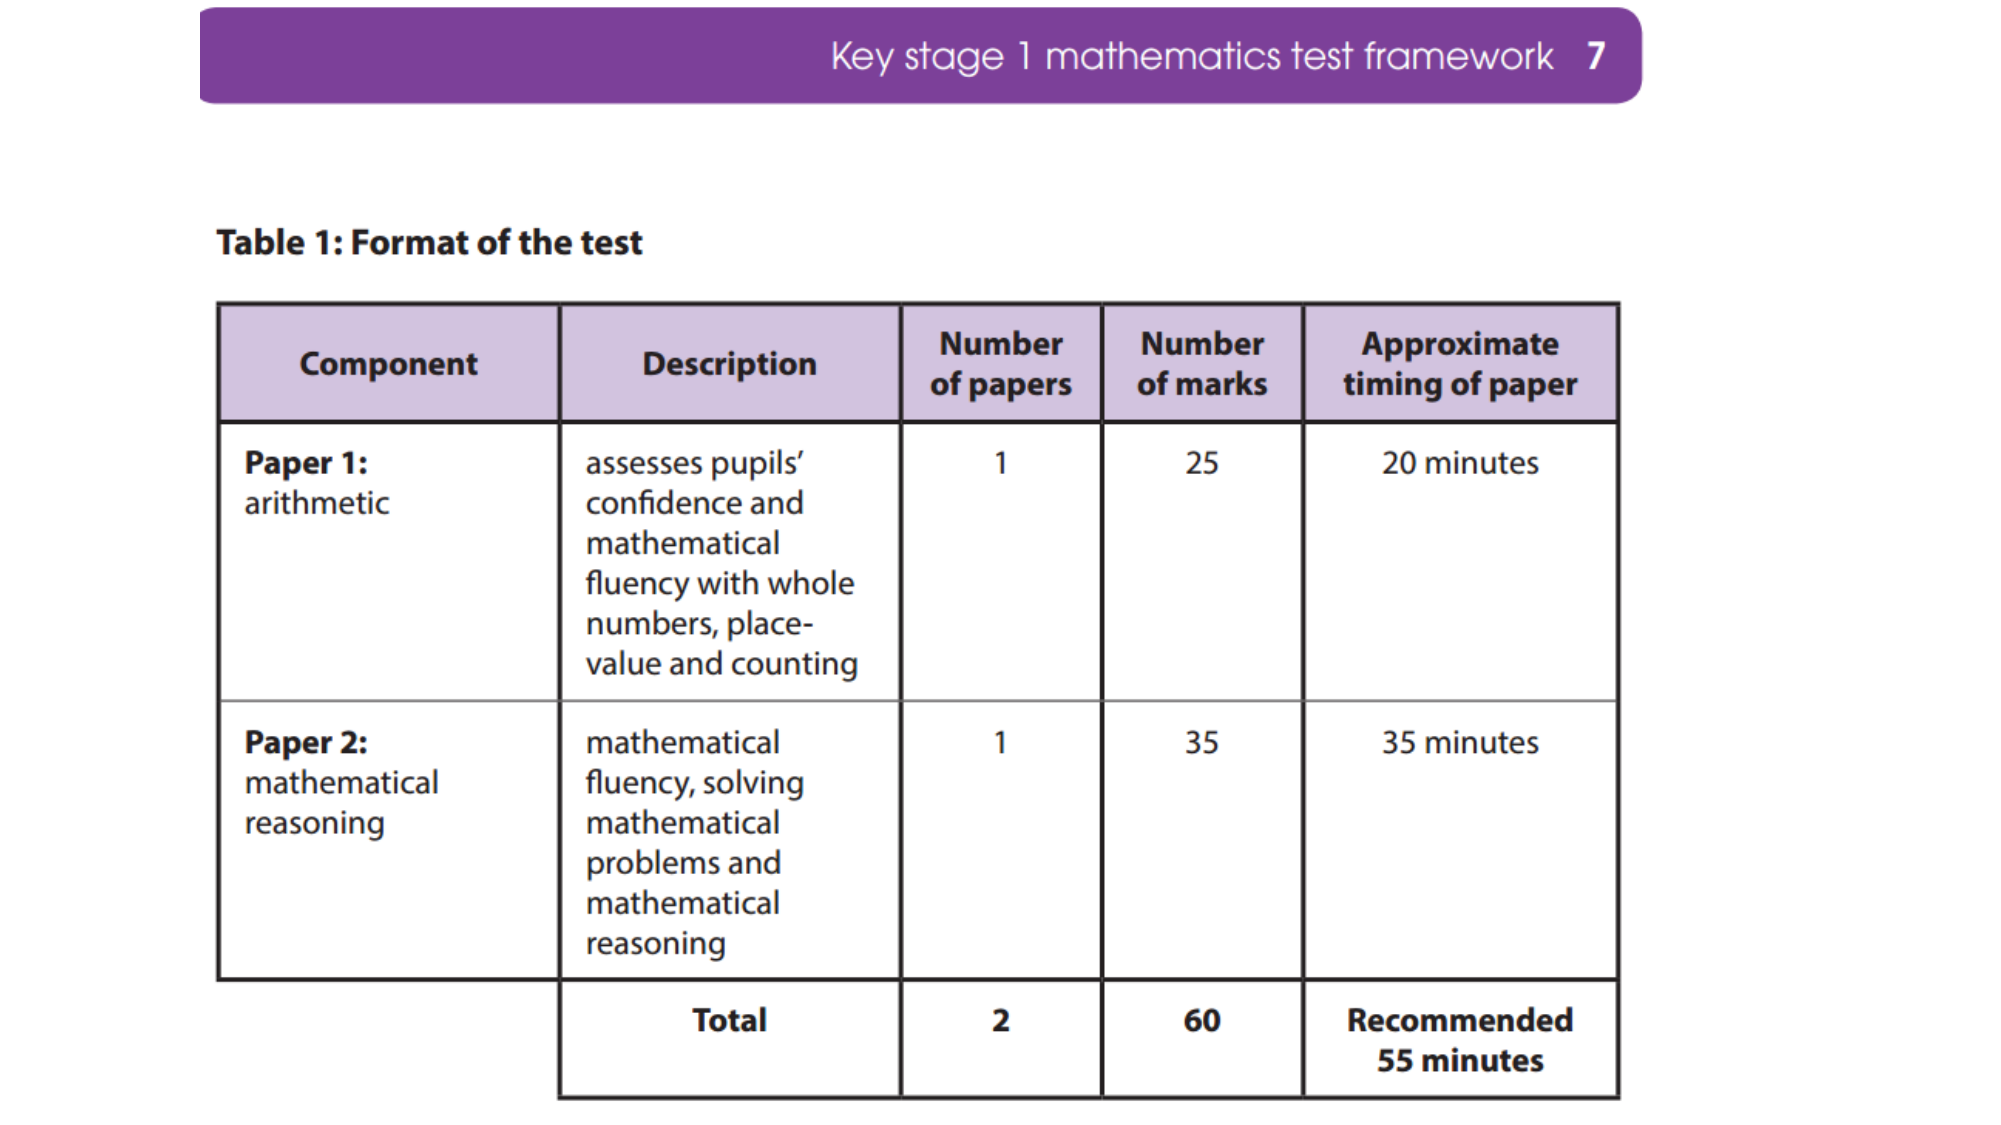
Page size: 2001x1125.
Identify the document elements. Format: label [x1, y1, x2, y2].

list [200, 0, 1659, 1125]
